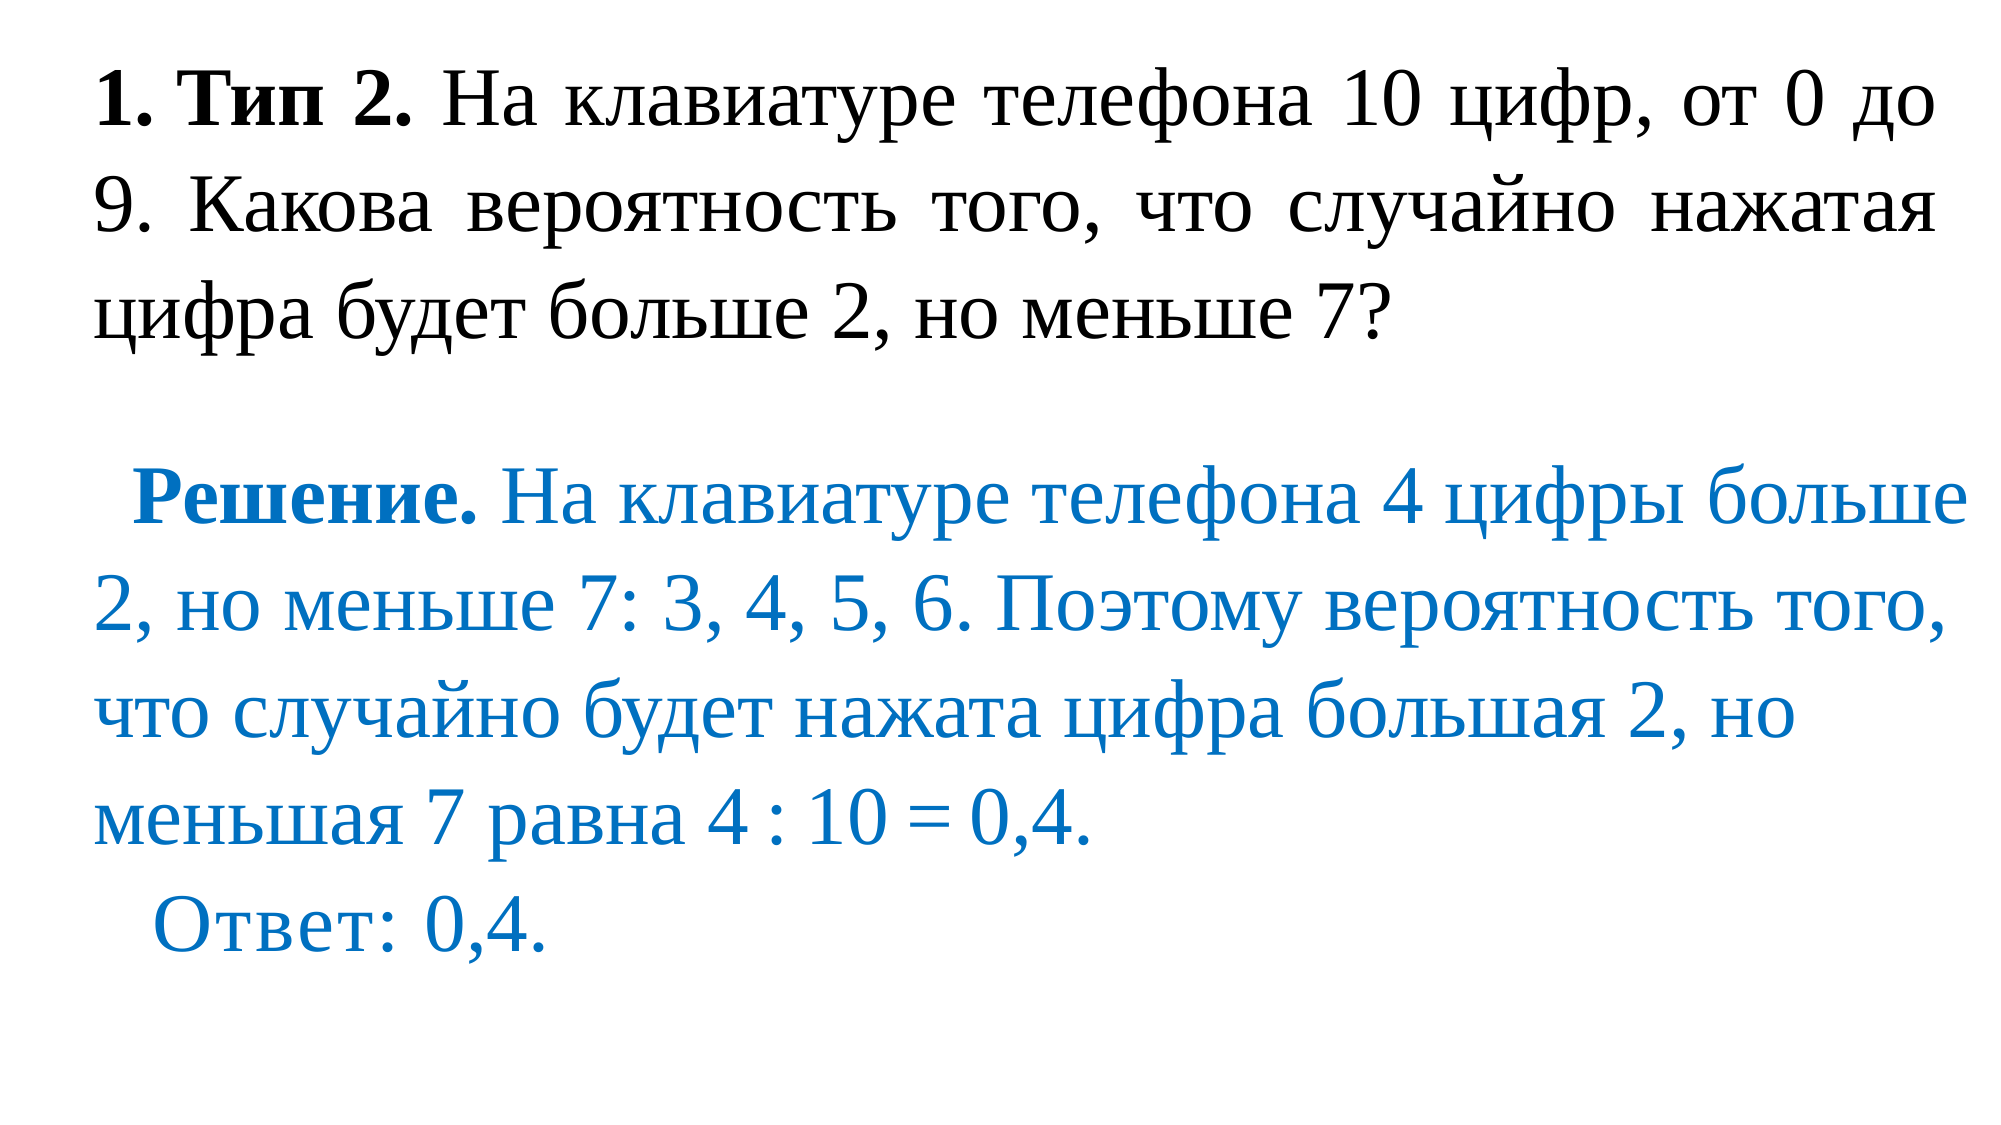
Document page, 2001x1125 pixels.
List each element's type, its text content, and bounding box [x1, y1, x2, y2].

text_box 1. Тип 2. На клавиатуре телефона 10 цифр, от 0 до 9. Какова вероятность того, что случайно нажатая цифра будет больше 2, но меньше 7? [78, 27, 1954, 363]
text_box Решение. На клавиатуре телефона 4 цифры больше 2, но меньше 7: 3, 4, 5, 6. Поэтому вероятность того, что случайно будет нажата цифра большая 2, но меньшая 7 равна 4 : 10 = 0,4. Ответ: 0,4. [78, 425, 2000, 976]
